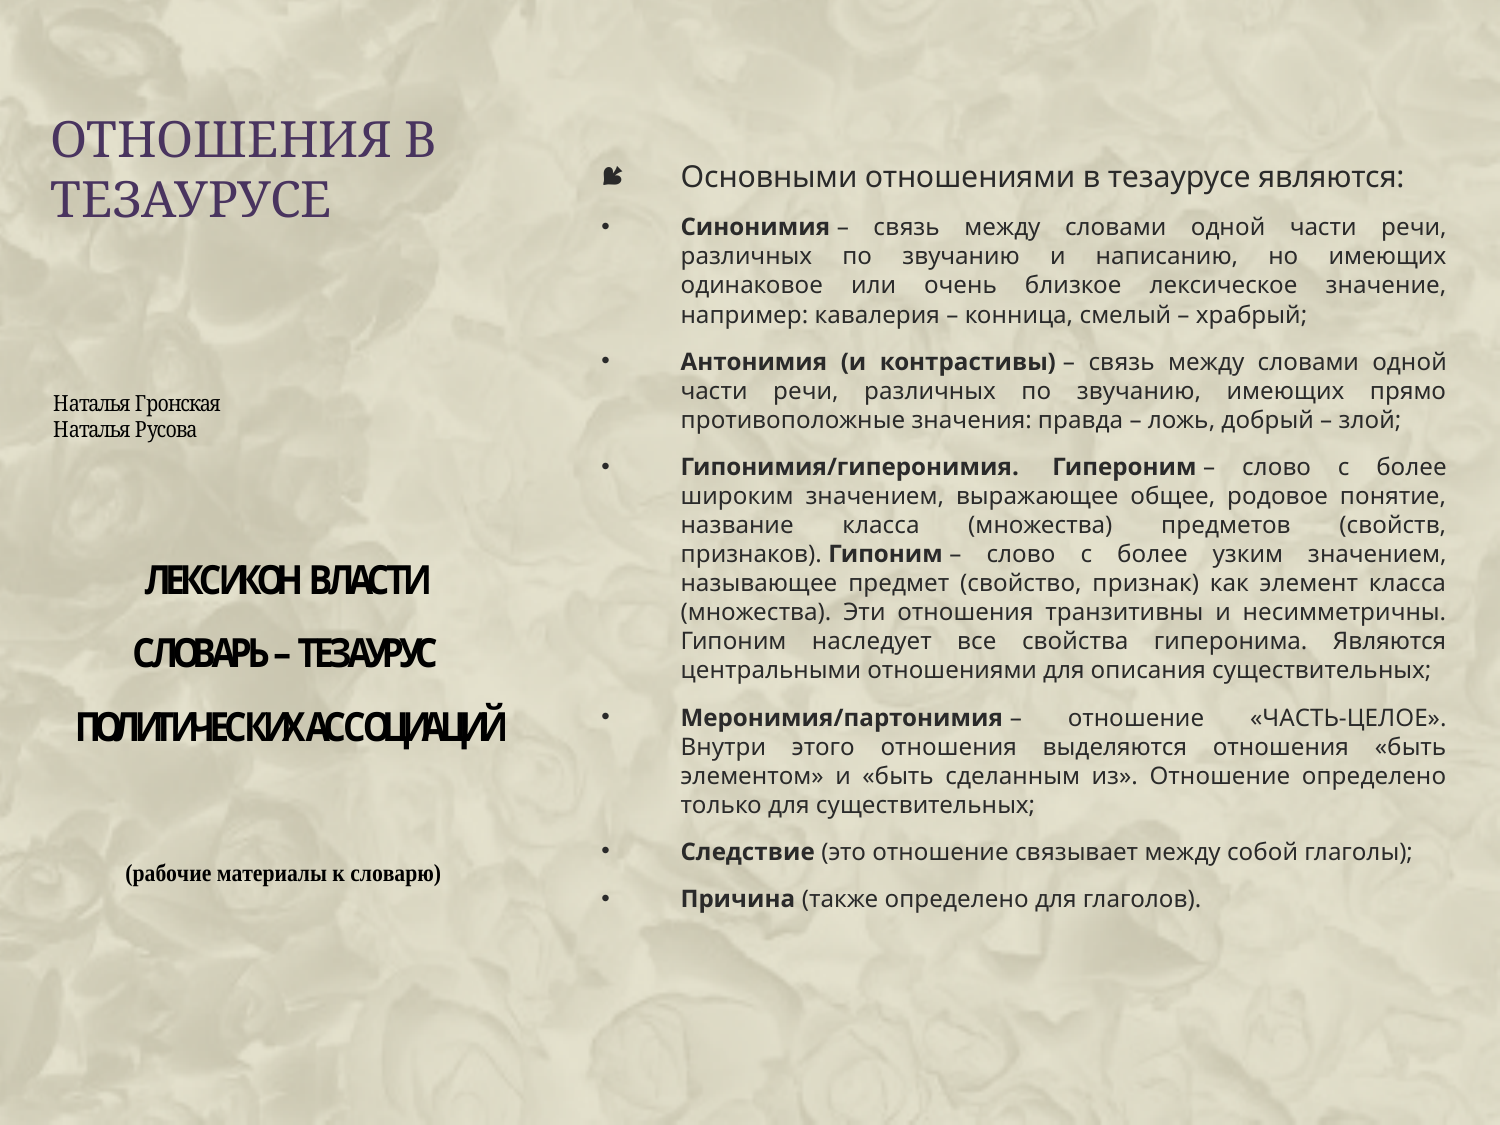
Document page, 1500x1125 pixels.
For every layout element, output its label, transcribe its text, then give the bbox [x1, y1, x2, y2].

picture [52, 314, 514, 965]
title Отношения в тезаурусе [35, 44, 475, 236]
list Основными отношениями в тезаурусе являются: Синонимия – связь между словами одной части речи, различных по звучанию и написанию, но имеющих одинаковое или очень близкое лексическое значение, например: кавалерия – конница, смелый – храбрый; Антонимия (и контрастивы) – связь между словами одной части речи, различных по звучанию, имеющих прямо противоположные значения: правда – ложь, добрый – злой; Гипонимия/гиперонимия. Гипероним – слово с более широким значением, выражающее общее, родовое понятие, название класса (множества) предметов (свойств, признаков). Гипоним – слово с более узким значением, называющее предмет (свойство, признак) как элемент класса (множества). Эти отношения транзитивны и несимметричны. Гипоним наследует все свойства гиперонима. Являются центральными отношениями для описания существительных; Меронимия/партонимия – отношение «ЧАСТЬ-ЦЕЛОЕ». Внутри этого отношения выделяются отношения «быть элементом» и «быть сделанным из». Отношение определено только для существительных; Следствие (это отношение связывает между собой глаголы); Причина (также определено для глаголов). [586, 149, 1463, 938]
